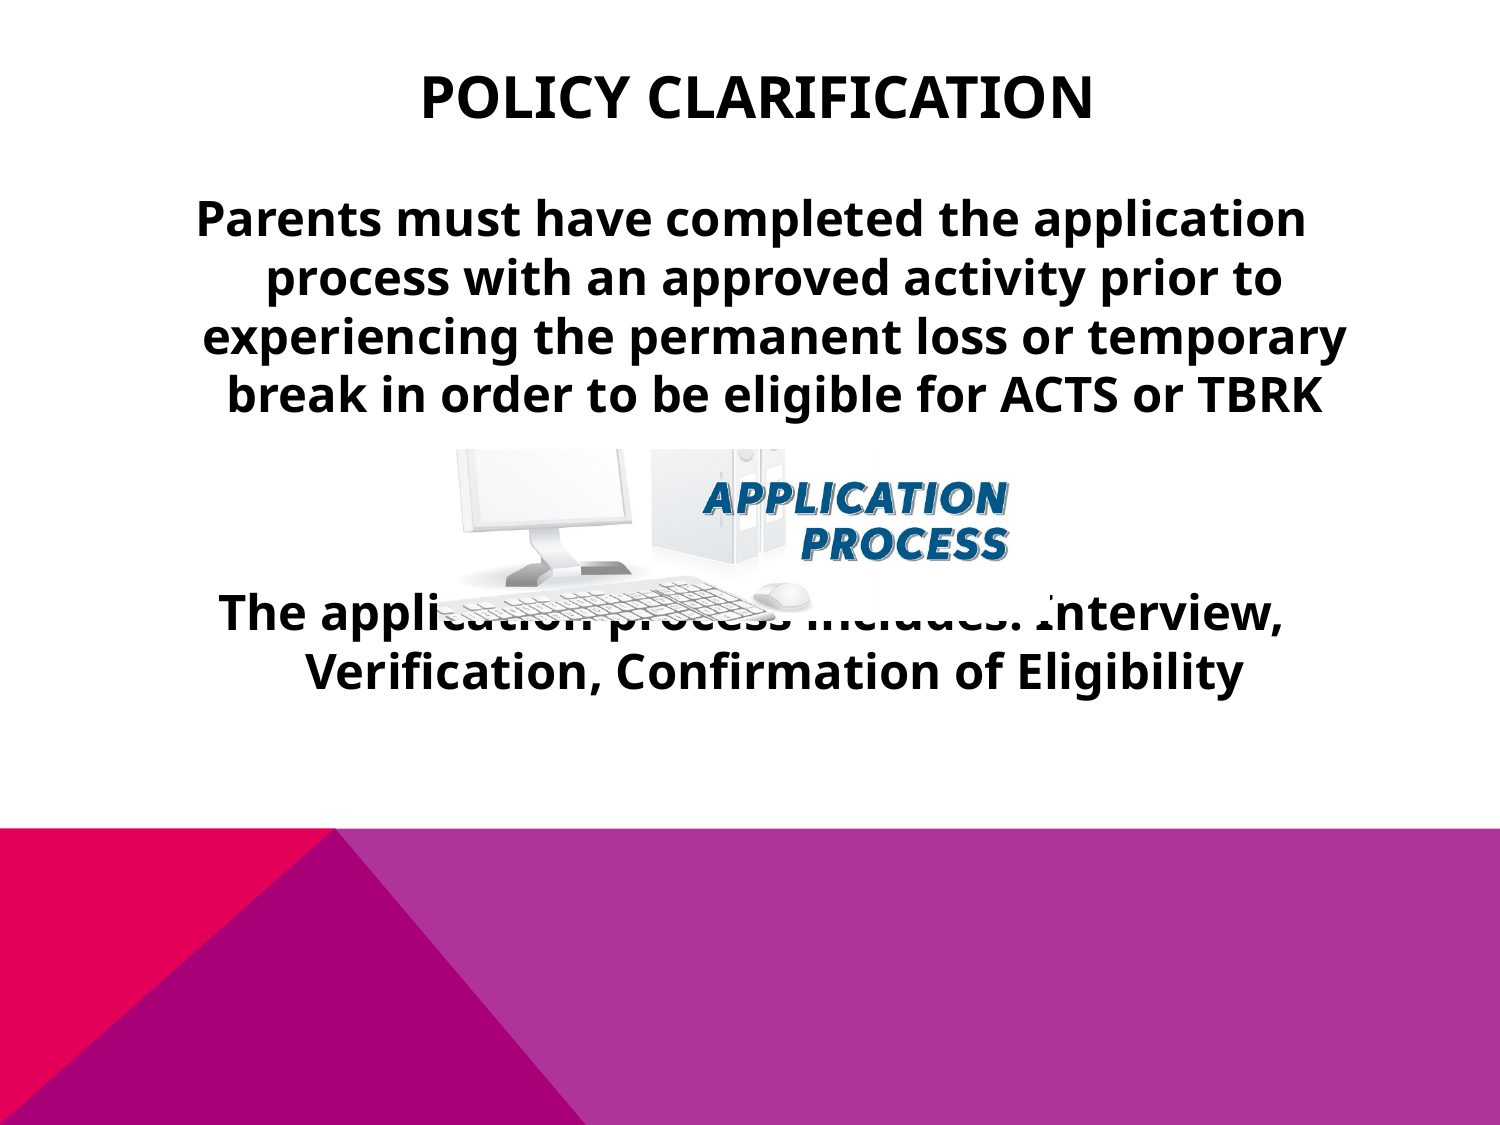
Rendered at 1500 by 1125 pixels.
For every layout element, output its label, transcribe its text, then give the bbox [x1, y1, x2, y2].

list Parents must have completed the application process with an approved activity prior to experiencing the permanent loss or temporary break in order to be eligible for ACTS or TBRK The application process includes: Interview, Verification, Confirmation of Eligibility [135, 180, 1369, 768]
title Policy Clarification [140, 50, 1375, 140]
picture [437, 449, 1051, 621]
